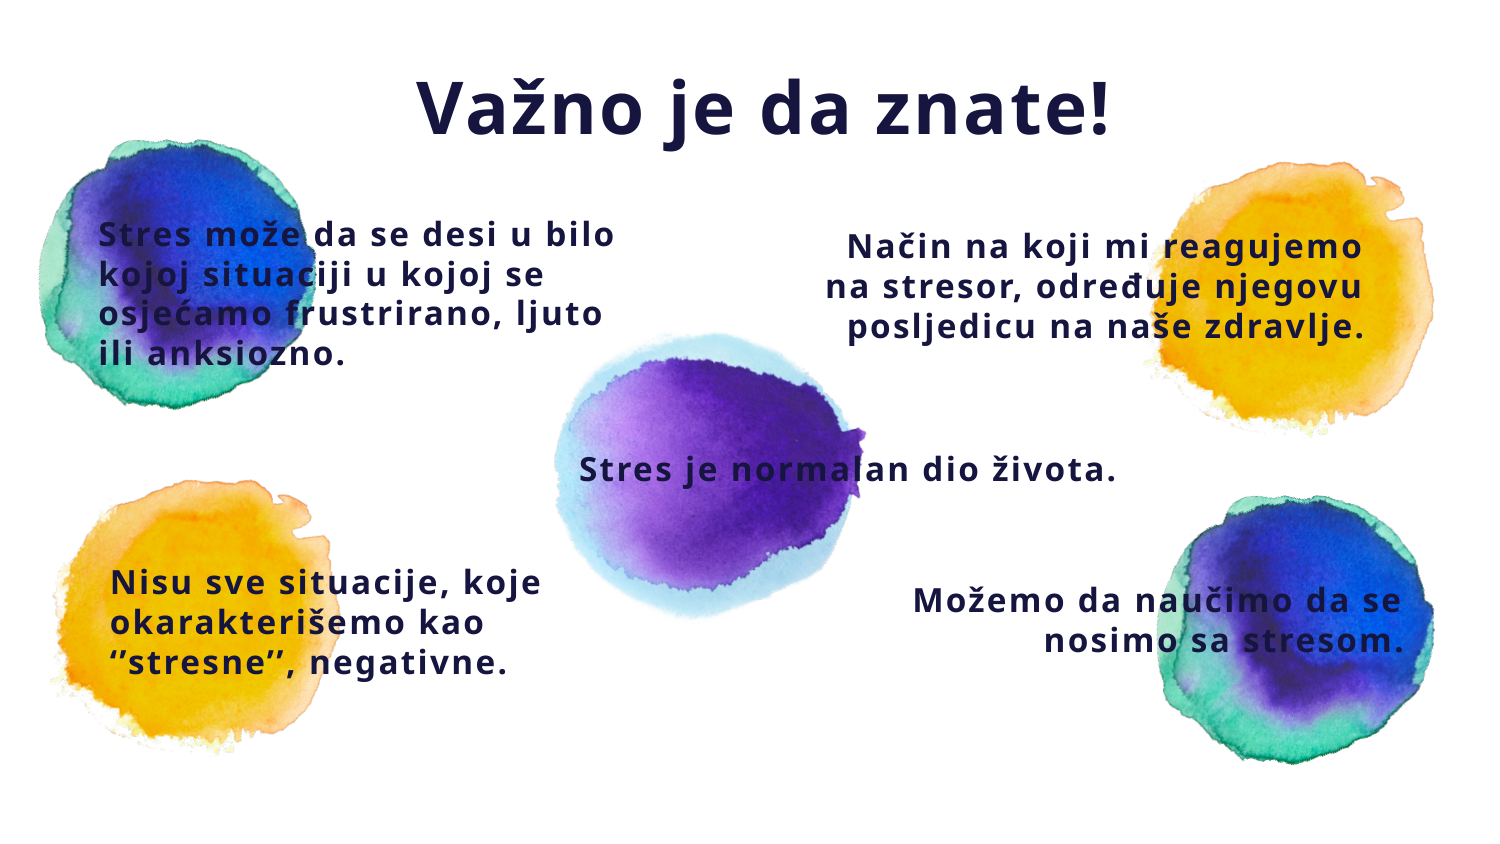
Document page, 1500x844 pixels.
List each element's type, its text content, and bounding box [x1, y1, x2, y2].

text_box Način na koji mi reagujemo na stresor, određuje njegovu posljedicu na naše zdravlje. [797, 217, 1129, 353]
text_box Nisu sve situacije, koje okarakterišemo kao ‘’stresne’’, negativne. [365, 553, 666, 689]
text_box Možemo da naučimo da se nosimo sa stresom. [848, 571, 1143, 667]
picture [466, 235, 928, 708]
text_box Stres je normalan dio života. [872, 440, 1133, 496]
text_box Stres može da se desi u bilo kojoj situaciji u kojoj se osjećamo frustrirano, ljuto ili anksiozno. [333, 205, 666, 380]
picture [1090, 68, 1500, 843]
picture [0, 58, 378, 843]
text_box Važno je da znate! [402, 41, 1127, 157]
